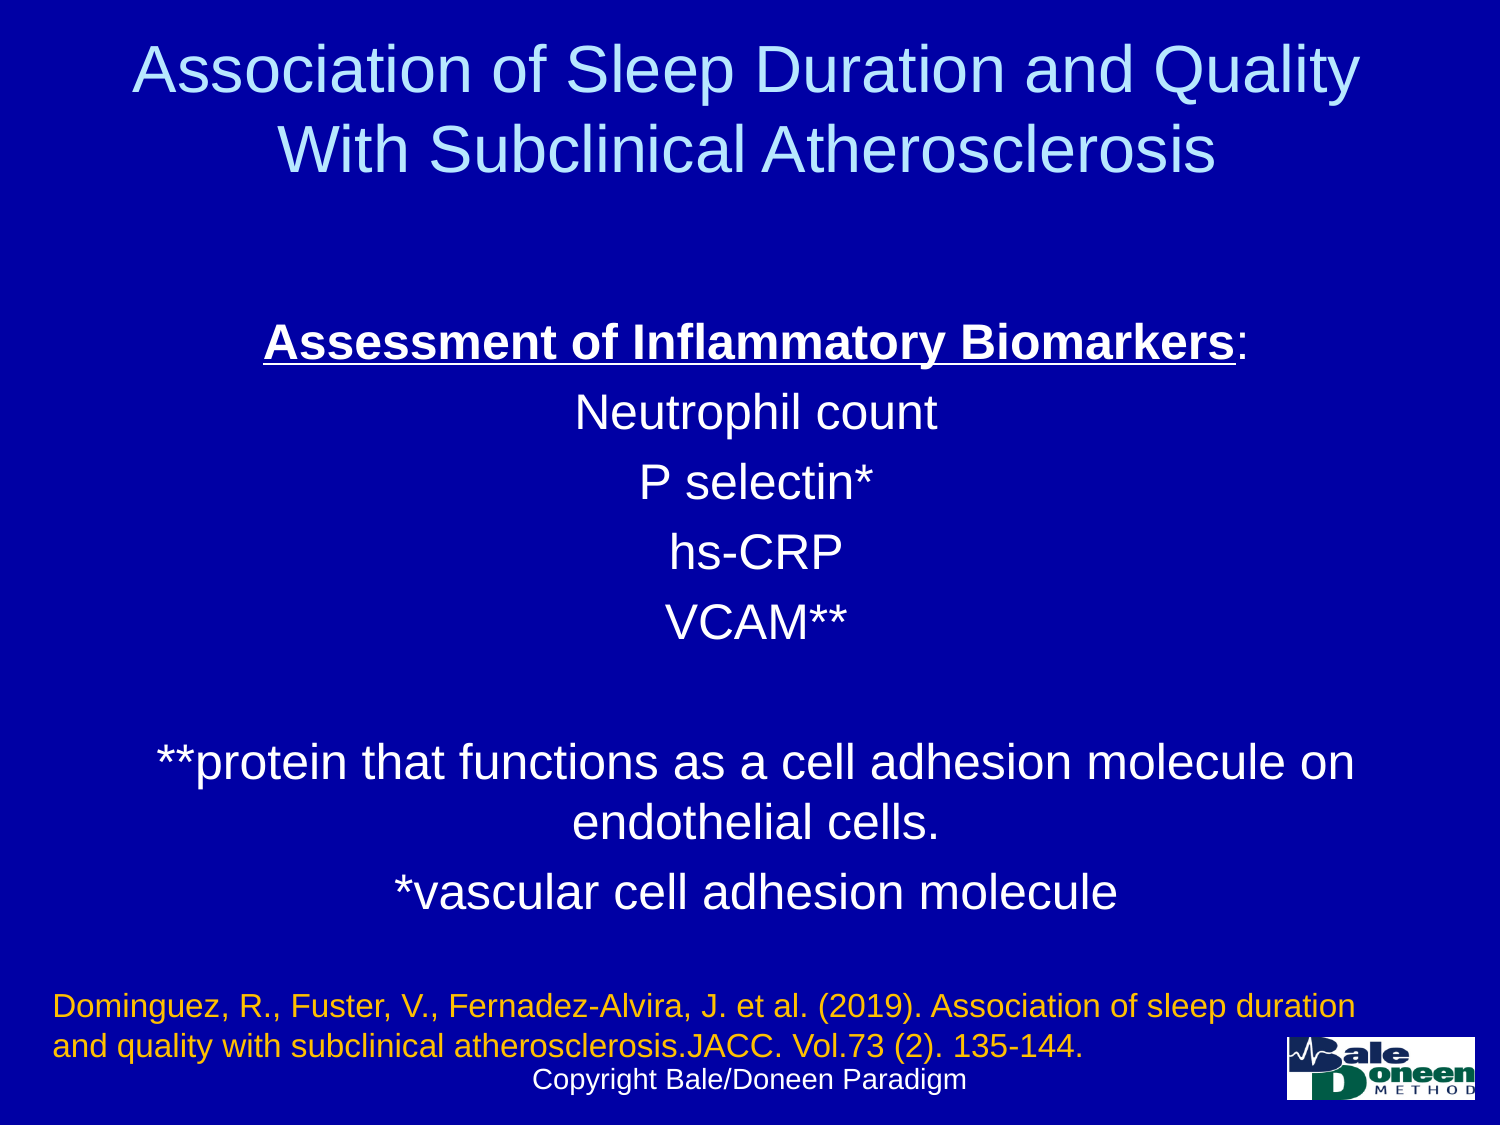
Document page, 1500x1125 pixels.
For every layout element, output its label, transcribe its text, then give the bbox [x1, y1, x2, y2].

text_box Dominguez, R., Fuster, V., Fernadez-Alvira, J. et al. (2019). Association of sleep duration and quality with subclinical atherosclerosis.JACC. Vol.73 (2). 135-144. [37, 977, 1421, 1072]
picture [1287, 1037, 1475, 1100]
title Association of Sleep Duration and Quality With Subclinical Atherosclerosis [49, 37, 1446, 256]
footer Copyright Bale/Doneen Paradigm [512, 1072, 988, 1103]
list Assessment of Inflammatory Biomarkers: Neutrophil count P selectin* hs-CRP VCAM** **protein that functions as a cell adhesion molecule on endothelial cells. *vascular cell adhesion molecule [24, 302, 1488, 956]
